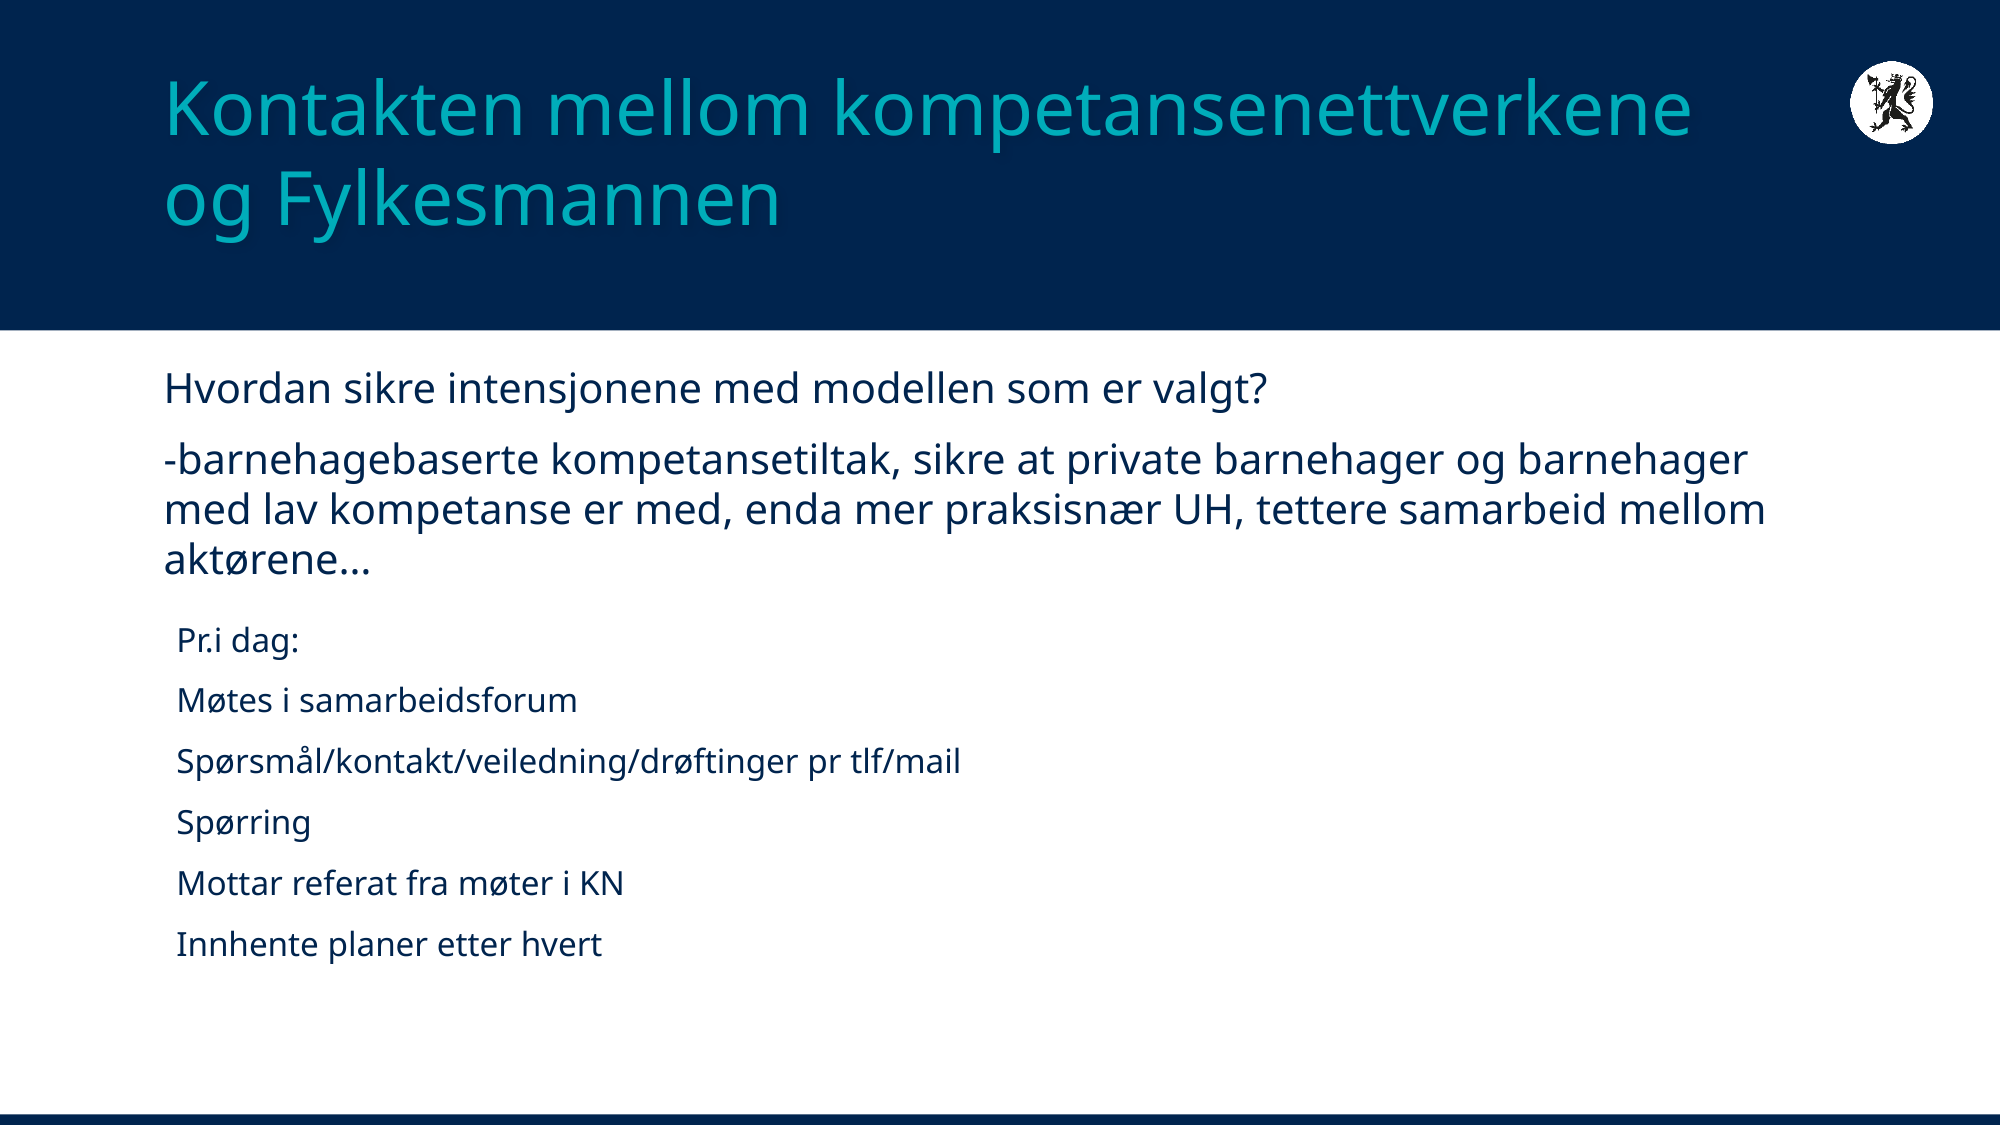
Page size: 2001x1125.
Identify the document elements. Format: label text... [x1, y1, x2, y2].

list Hvordan sikre intensjonene med modellen som er valgt? -barnehagebaserte kompetansetiltak, sikre at private barnehager og barnehager med lav kompetanse er med, enda mer praksisnær UH, tettere samarbeid mellom aktørene… [148, 354, 1826, 591]
list Pr.i dag: Møtes i samarbeidsforum Spørsmål/kontakt/veiledning/drøftinger pr tlf/mail Spørring Mottar referat fra møter i KN Innhente planer etter hvert [161, 611, 1839, 1028]
picture [1850, 61, 1933, 144]
title Kontakten mellom kompetansenettverkene og Fylkesmannen [148, 70, 1803, 248]
